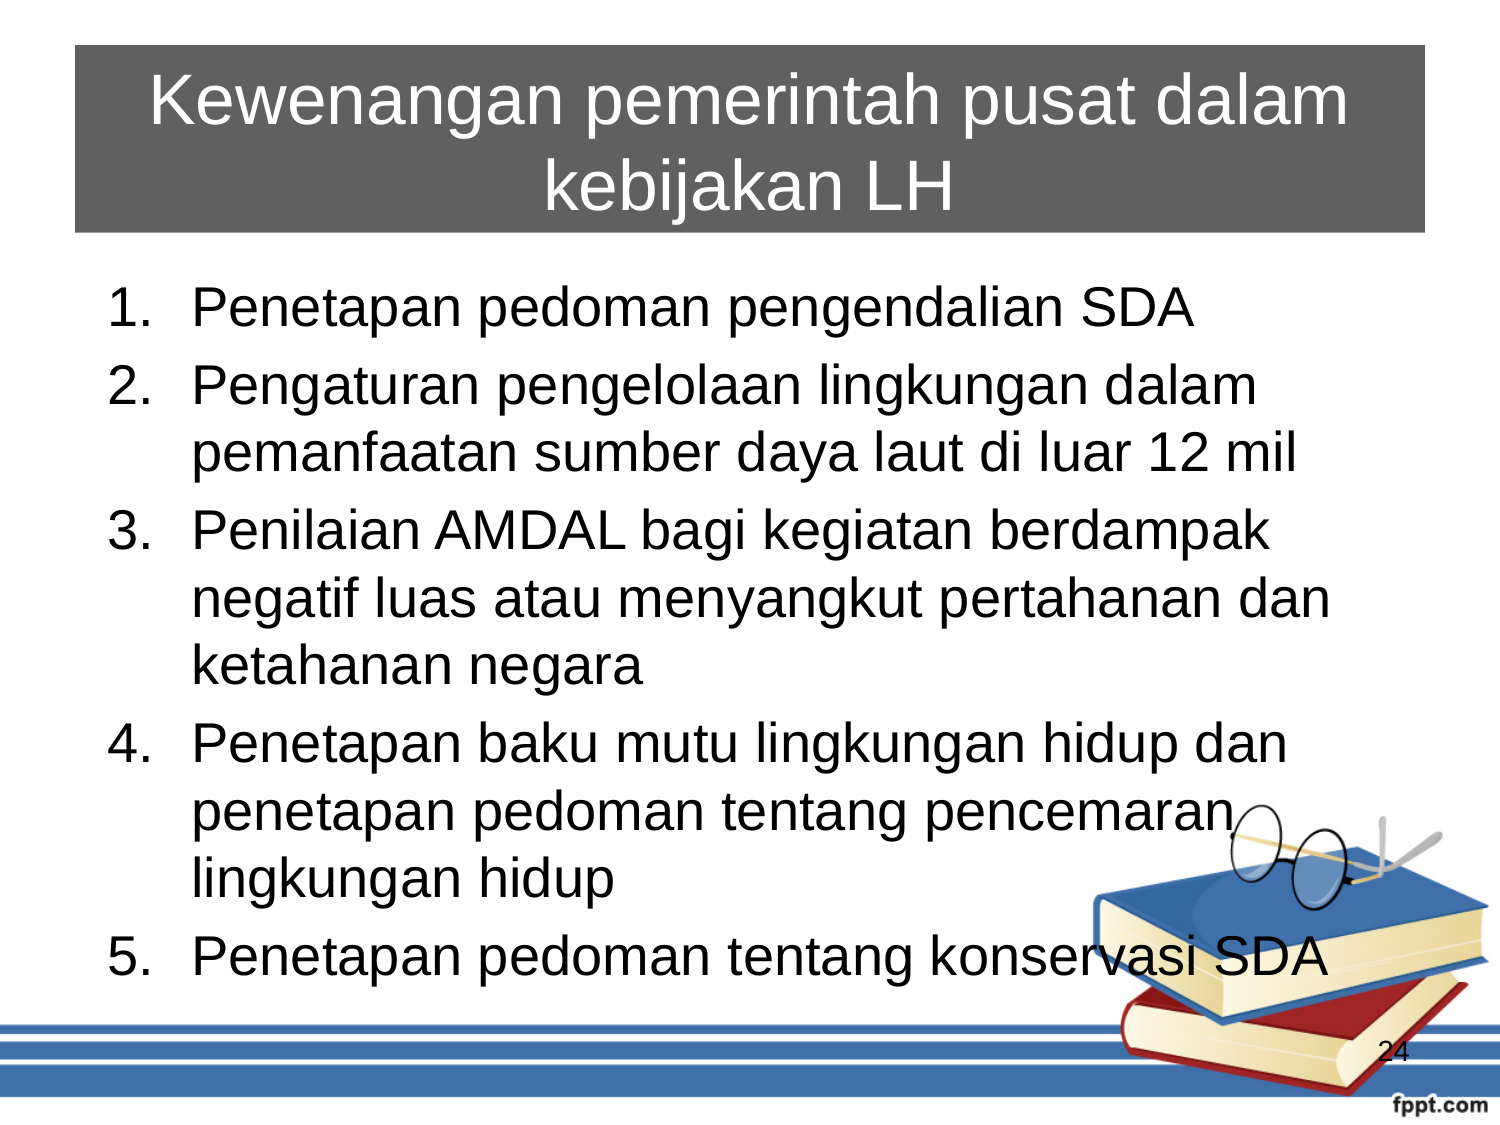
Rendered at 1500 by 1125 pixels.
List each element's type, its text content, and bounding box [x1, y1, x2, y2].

slide_number 24 [1074, 1024, 1426, 1103]
picture [0, 0, 1500, 1125]
list Penetapan pedoman pengendalian SDA Pengaturan pengelolaan lingkungan dalam pemanfaatan sumber daya laut di luar 12 mil Penilaian AMDAL bagi kegiatan berdampak negatif luas atau menyangkut pertahanan dan ketahanan negara Penetapan baku mutu lingkungan hidup dan penetapan pedoman tentang pencemaran lingkungan hidup Penetapan pedoman tentang konservasi SDA [74, 262, 1426, 1006]
title Kewenangan pemerintah pusat dalam kebijakan LH [74, 44, 1426, 233]
